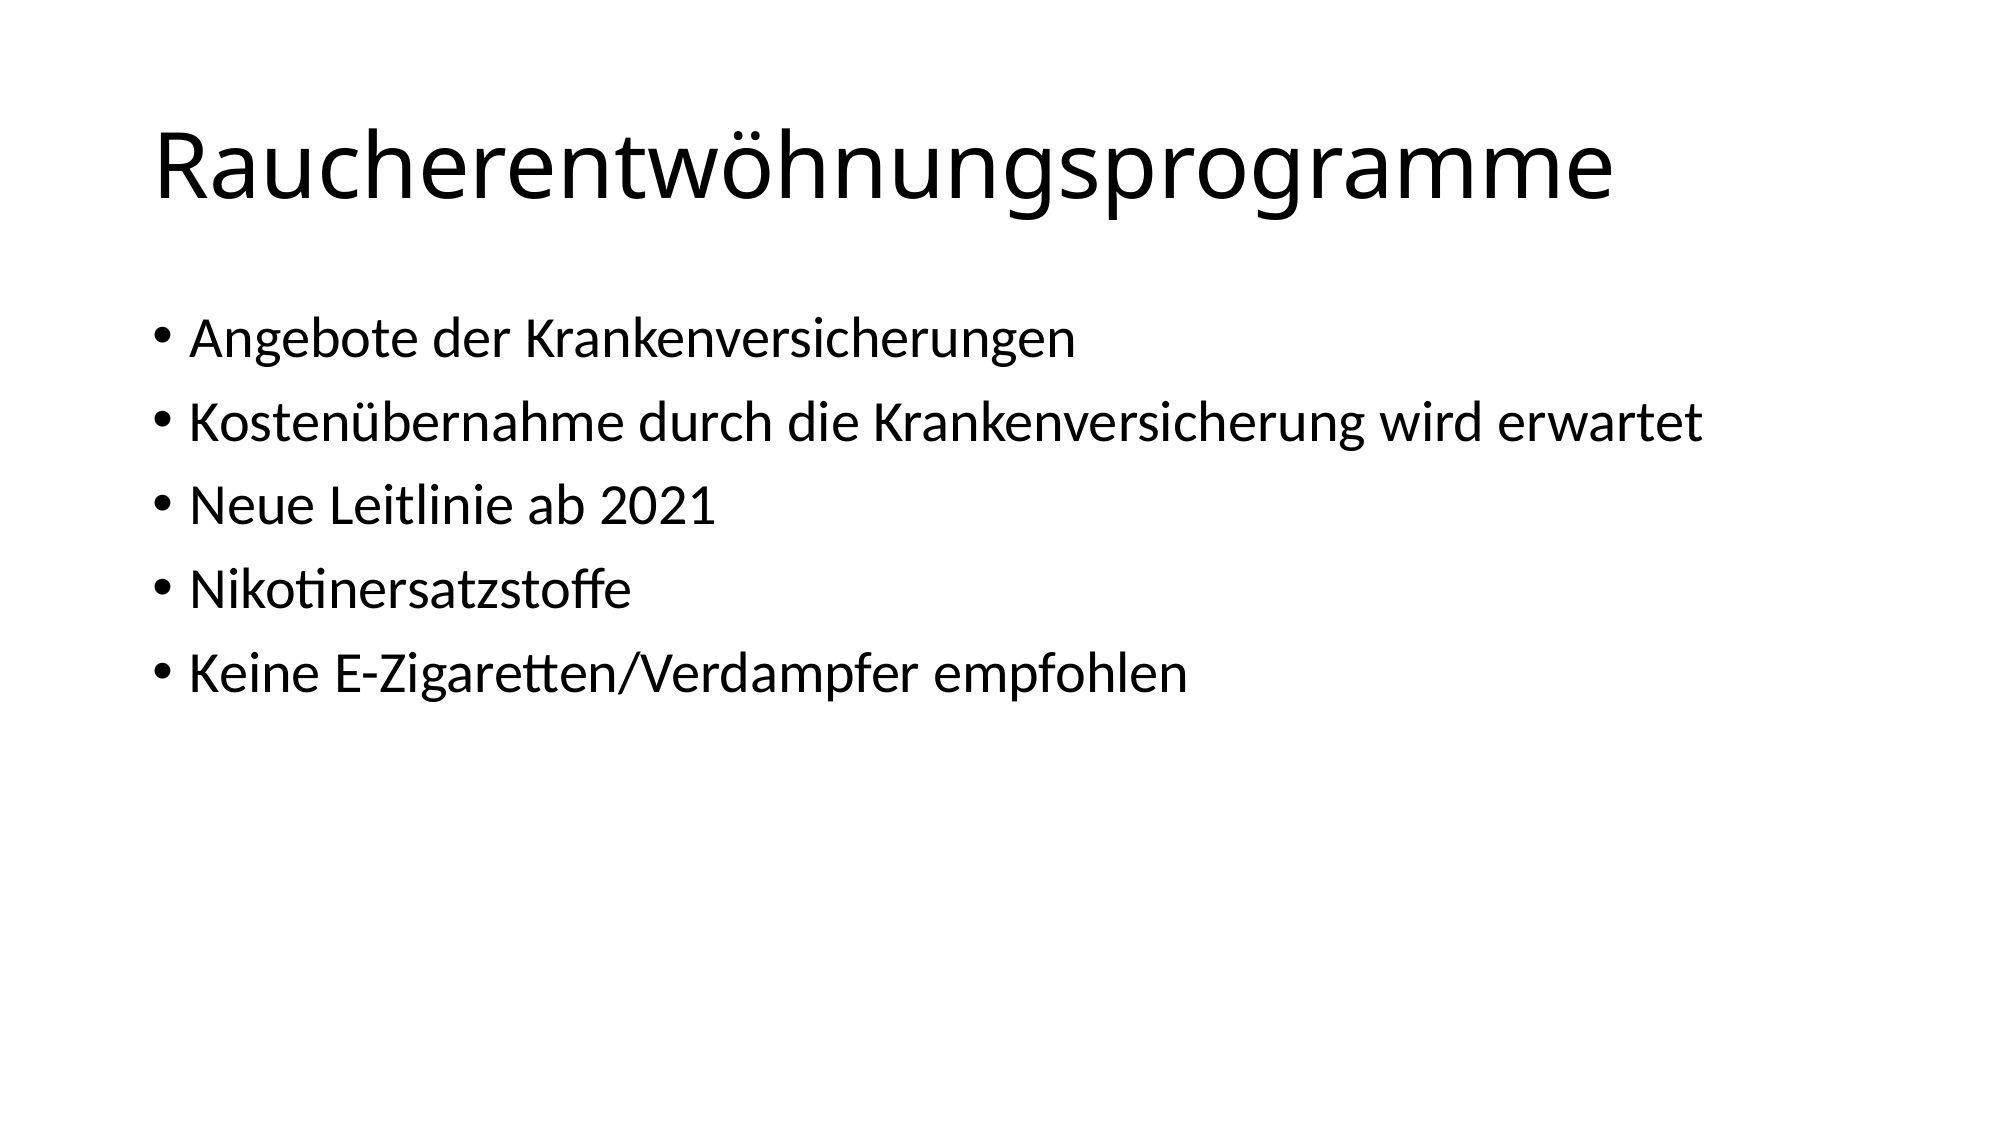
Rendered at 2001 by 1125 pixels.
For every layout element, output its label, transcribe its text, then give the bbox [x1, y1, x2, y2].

list Angebote der Krankenversicherungen Kostenübernahme durch die Krankenversicherung wird erwartet Neue Leitlinie ab 2021 Nikotinersatzstoffe Keine E-Zigaretten/Verdampfer empfohlen [137, 299, 1863, 1014]
title Raucherentwöhnungsprogramme [137, 59, 1863, 278]
